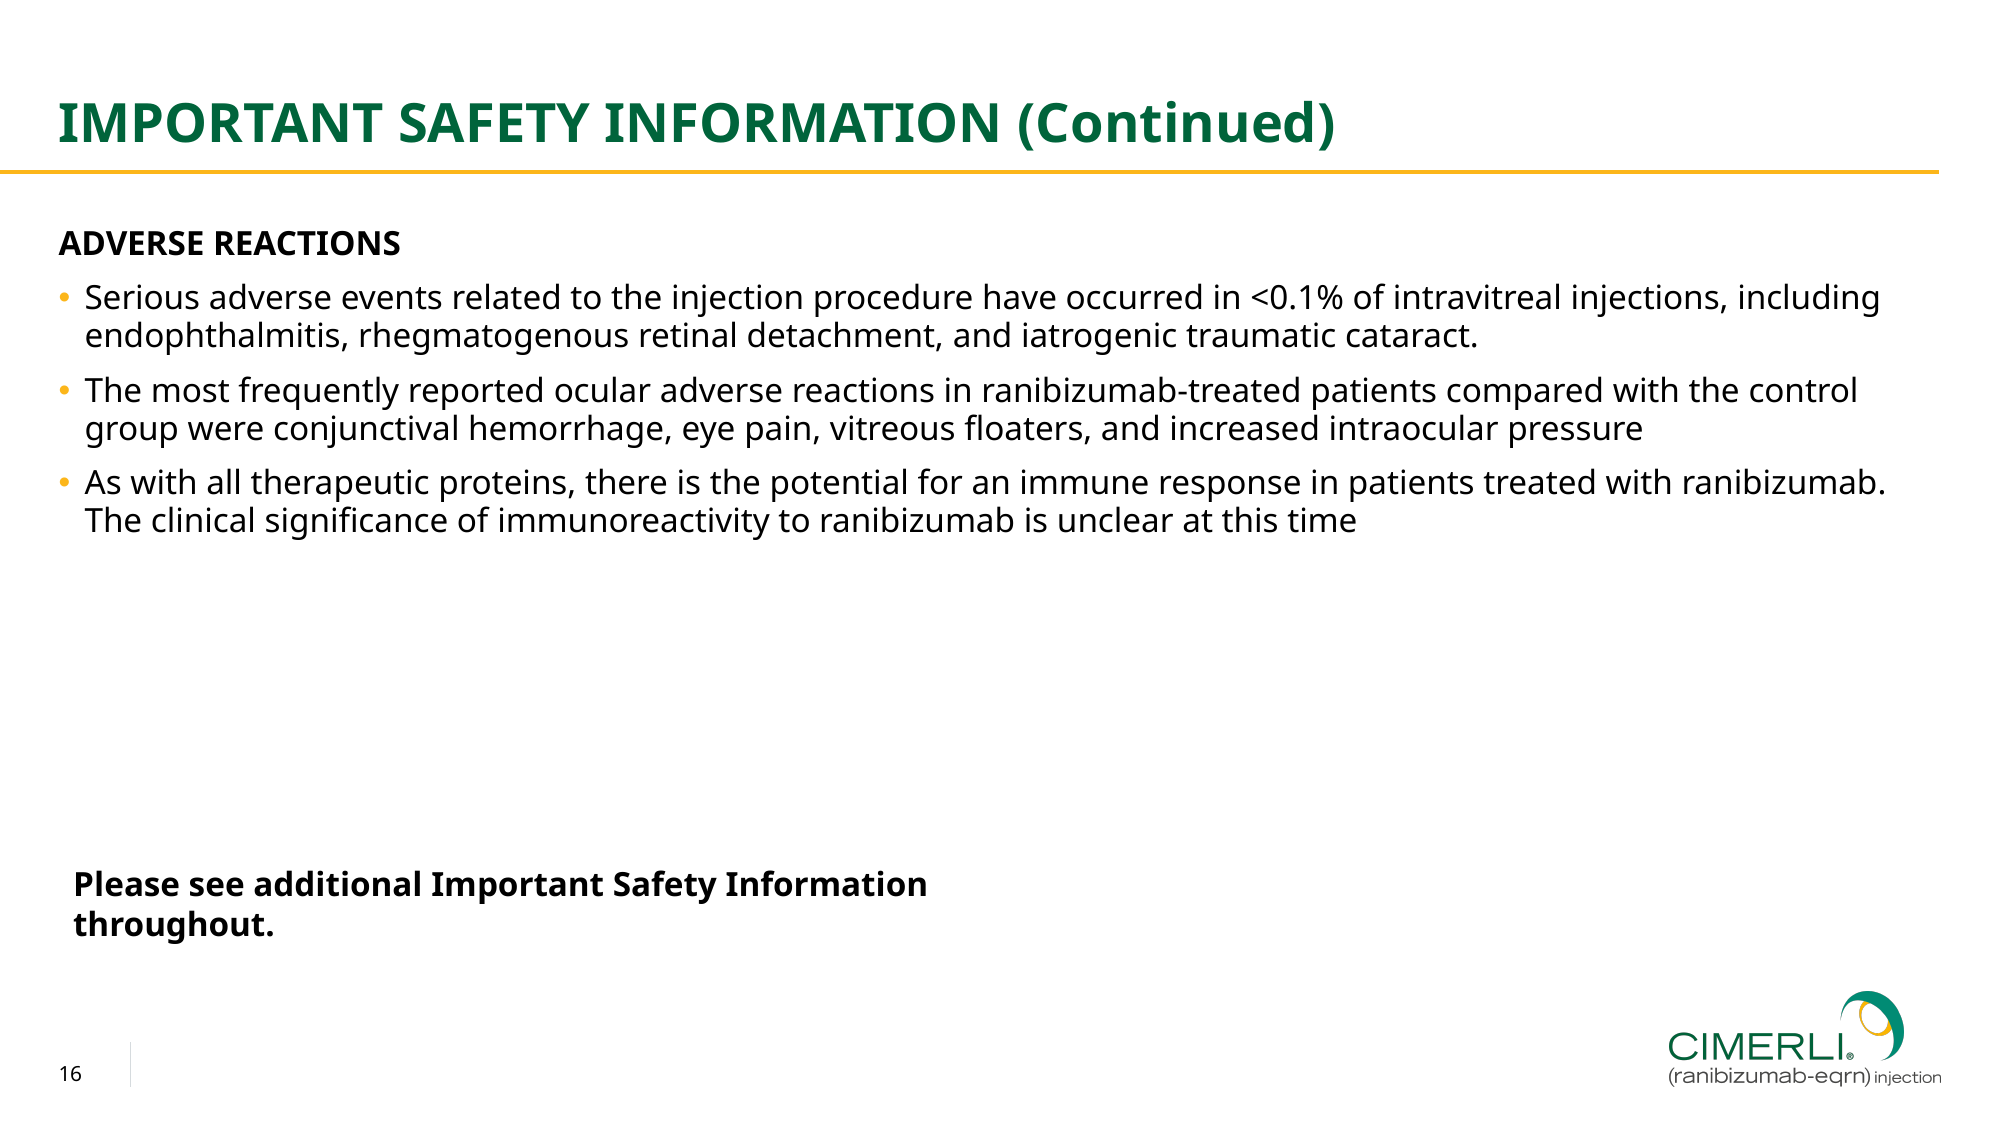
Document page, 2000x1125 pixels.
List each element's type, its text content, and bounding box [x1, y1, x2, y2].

title Important Safety Information (Continued) [58, 26, 1941, 155]
slide_number 16 [58, 1035, 104, 1088]
list ADVERSE REACTIONS Serious adverse events related to the injection procedure have occurred in <0.1% of intravitreal injections, including endophthalmitis, rhegmatogenous retinal detachment, and iatrogenic traumatic cataract. The most frequently reported ocular adverse reactions in ranibizumab-treated patients compared with the control group were conjunctival hemorrhage, eye pain, vitreous floaters, and increased intraocular pressure As with all therapeutic proteins, there is the potential for an immune response in patients treated with ranibizumab. The clinical significance of immunoreactivity to ranibizumab is unclear at this time [58, 224, 1941, 786]
text_box Please see additional Important Safety Information throughout. [58, 856, 1059, 951]
picture [1669, 991, 1941, 1087]
